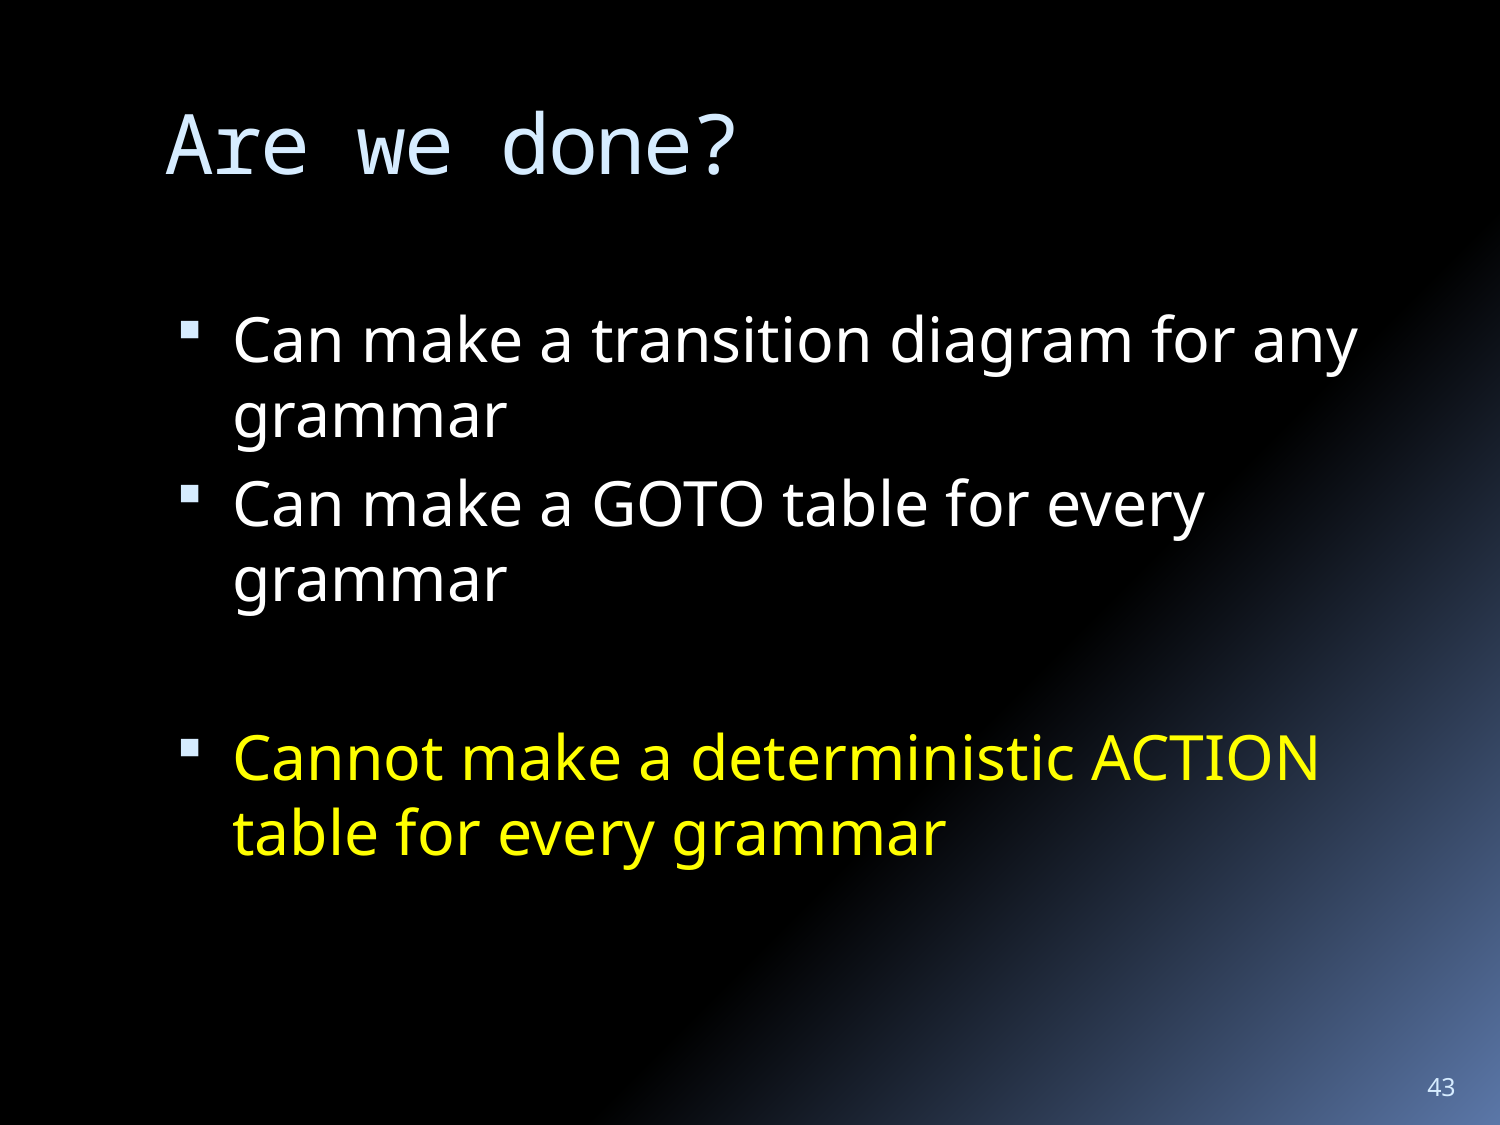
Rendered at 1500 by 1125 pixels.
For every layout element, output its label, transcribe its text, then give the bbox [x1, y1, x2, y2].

slide_number 43 [1412, 1052, 1488, 1113]
title Are we done? [150, 83, 1425, 234]
list Can make a transition diagram for any grammar Can make a GOTO table for every grammar Cannot make a deterministic ACTION table for every grammar [150, 292, 1425, 1043]
